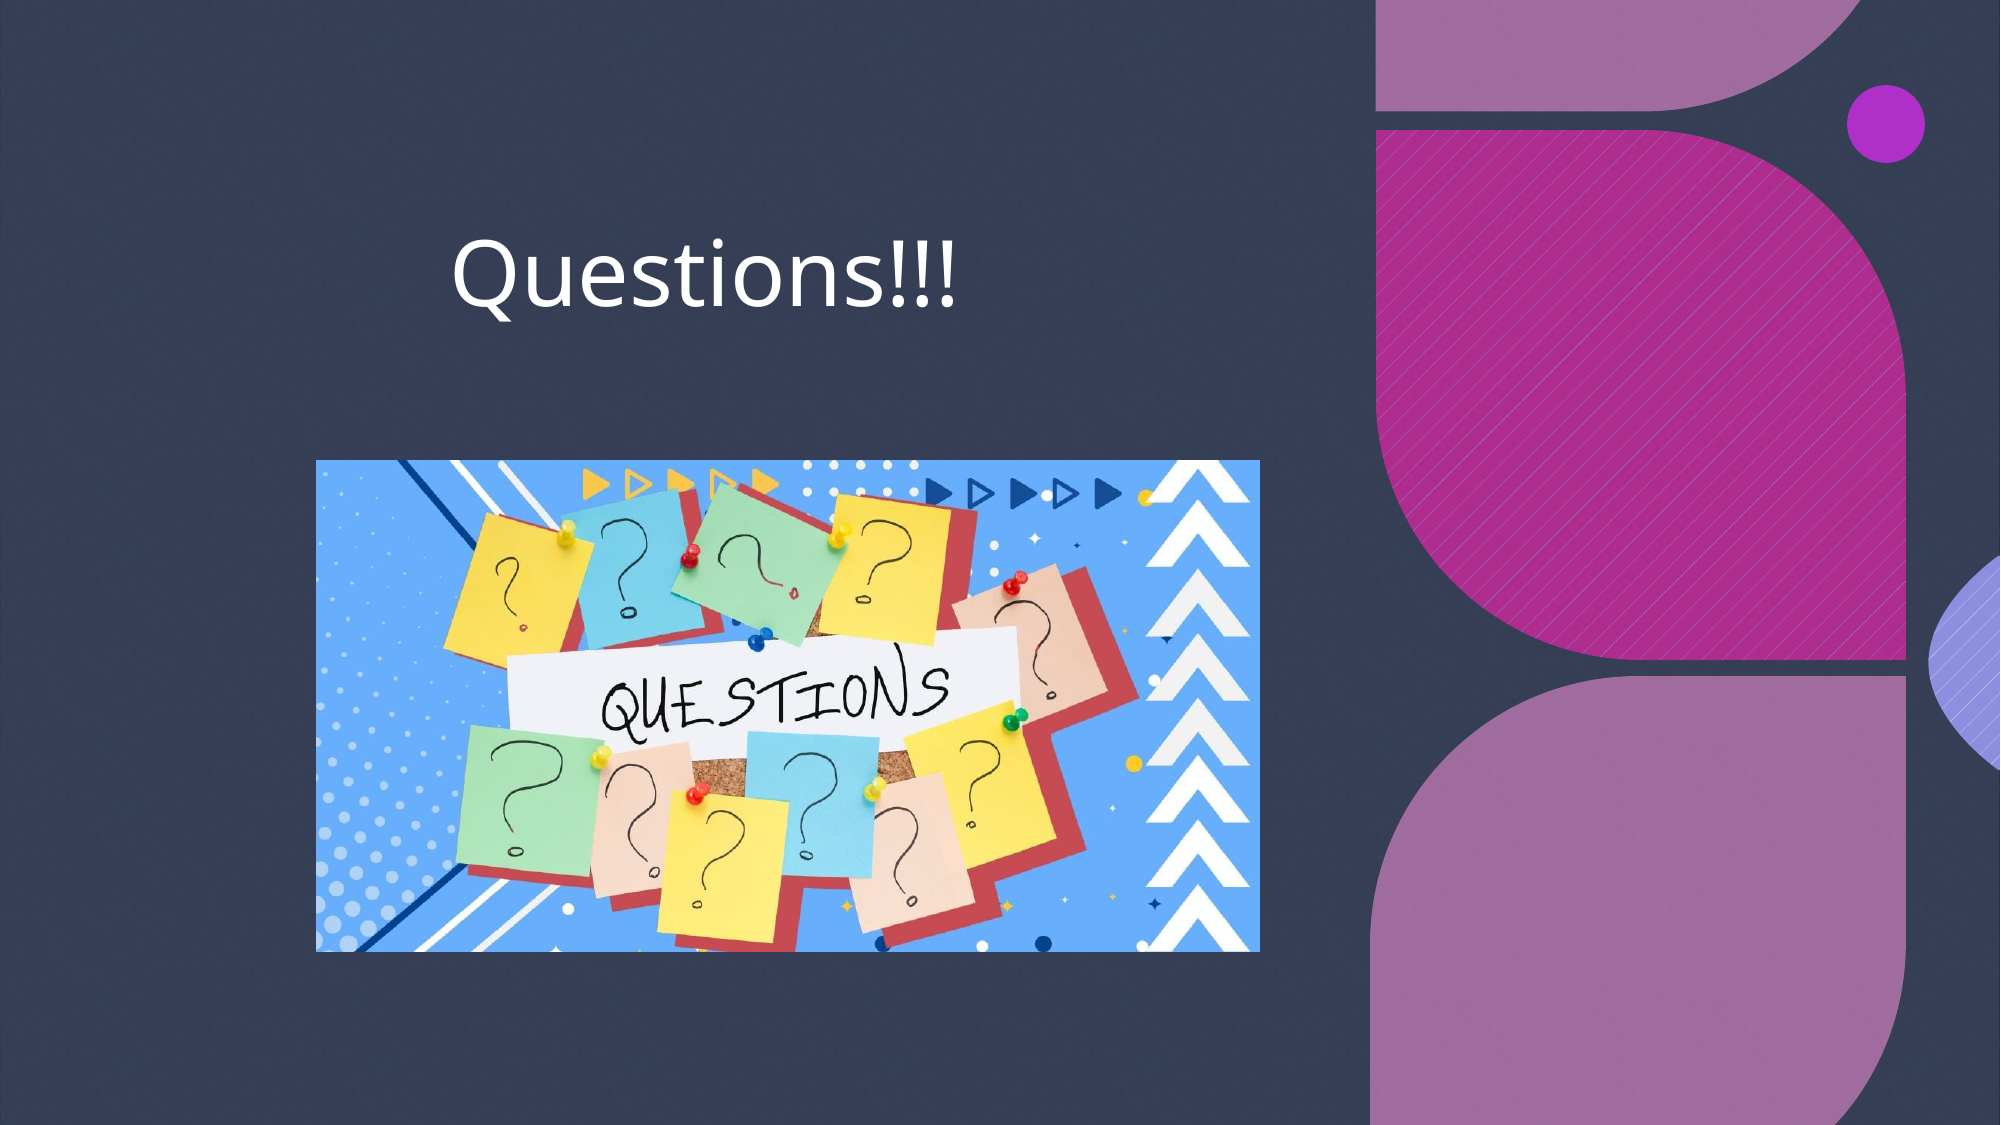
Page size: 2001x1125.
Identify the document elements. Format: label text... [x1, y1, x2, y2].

title Questions!!! [75, 109, 1336, 334]
picture [316, 460, 1260, 952]
